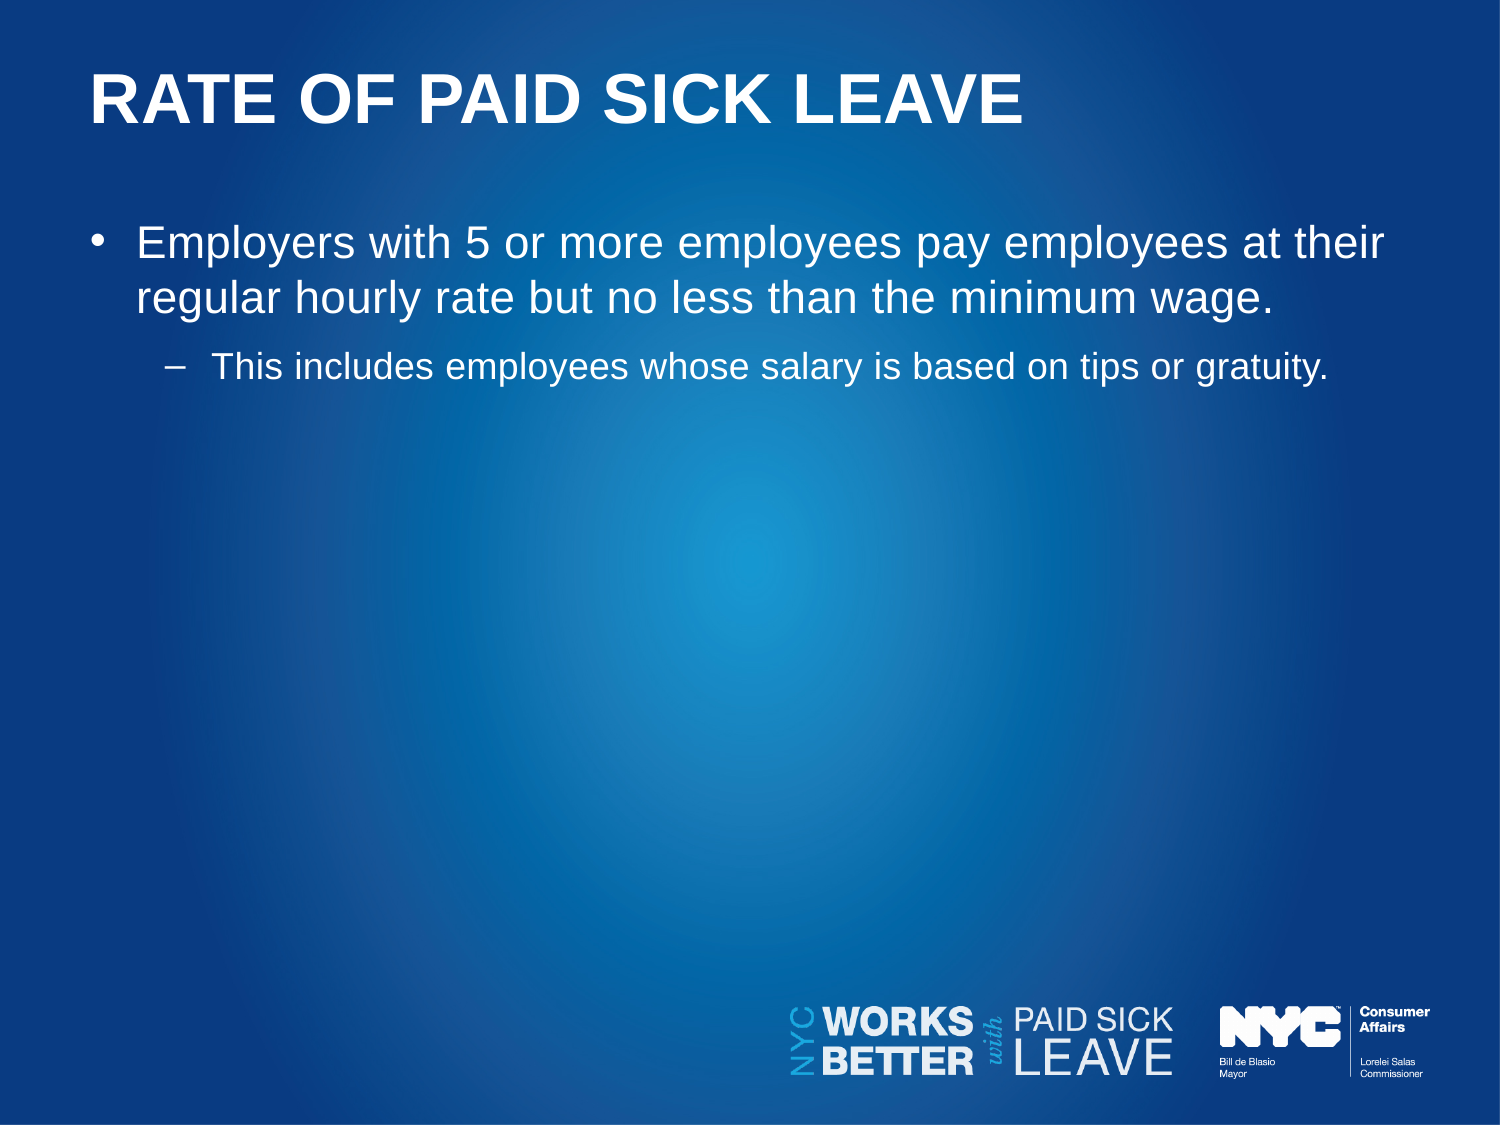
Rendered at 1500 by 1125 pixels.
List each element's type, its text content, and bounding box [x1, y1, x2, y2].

title rate of paid sick leave [75, 45, 1425, 200]
picture [0, 0, 1500, 1125]
list Employers with 5 or more employees pay employees at their regular hourly rate but no less than the minimum wage. This includes employees whose salary is based on tips or gratuity. [75, 204, 1425, 614]
